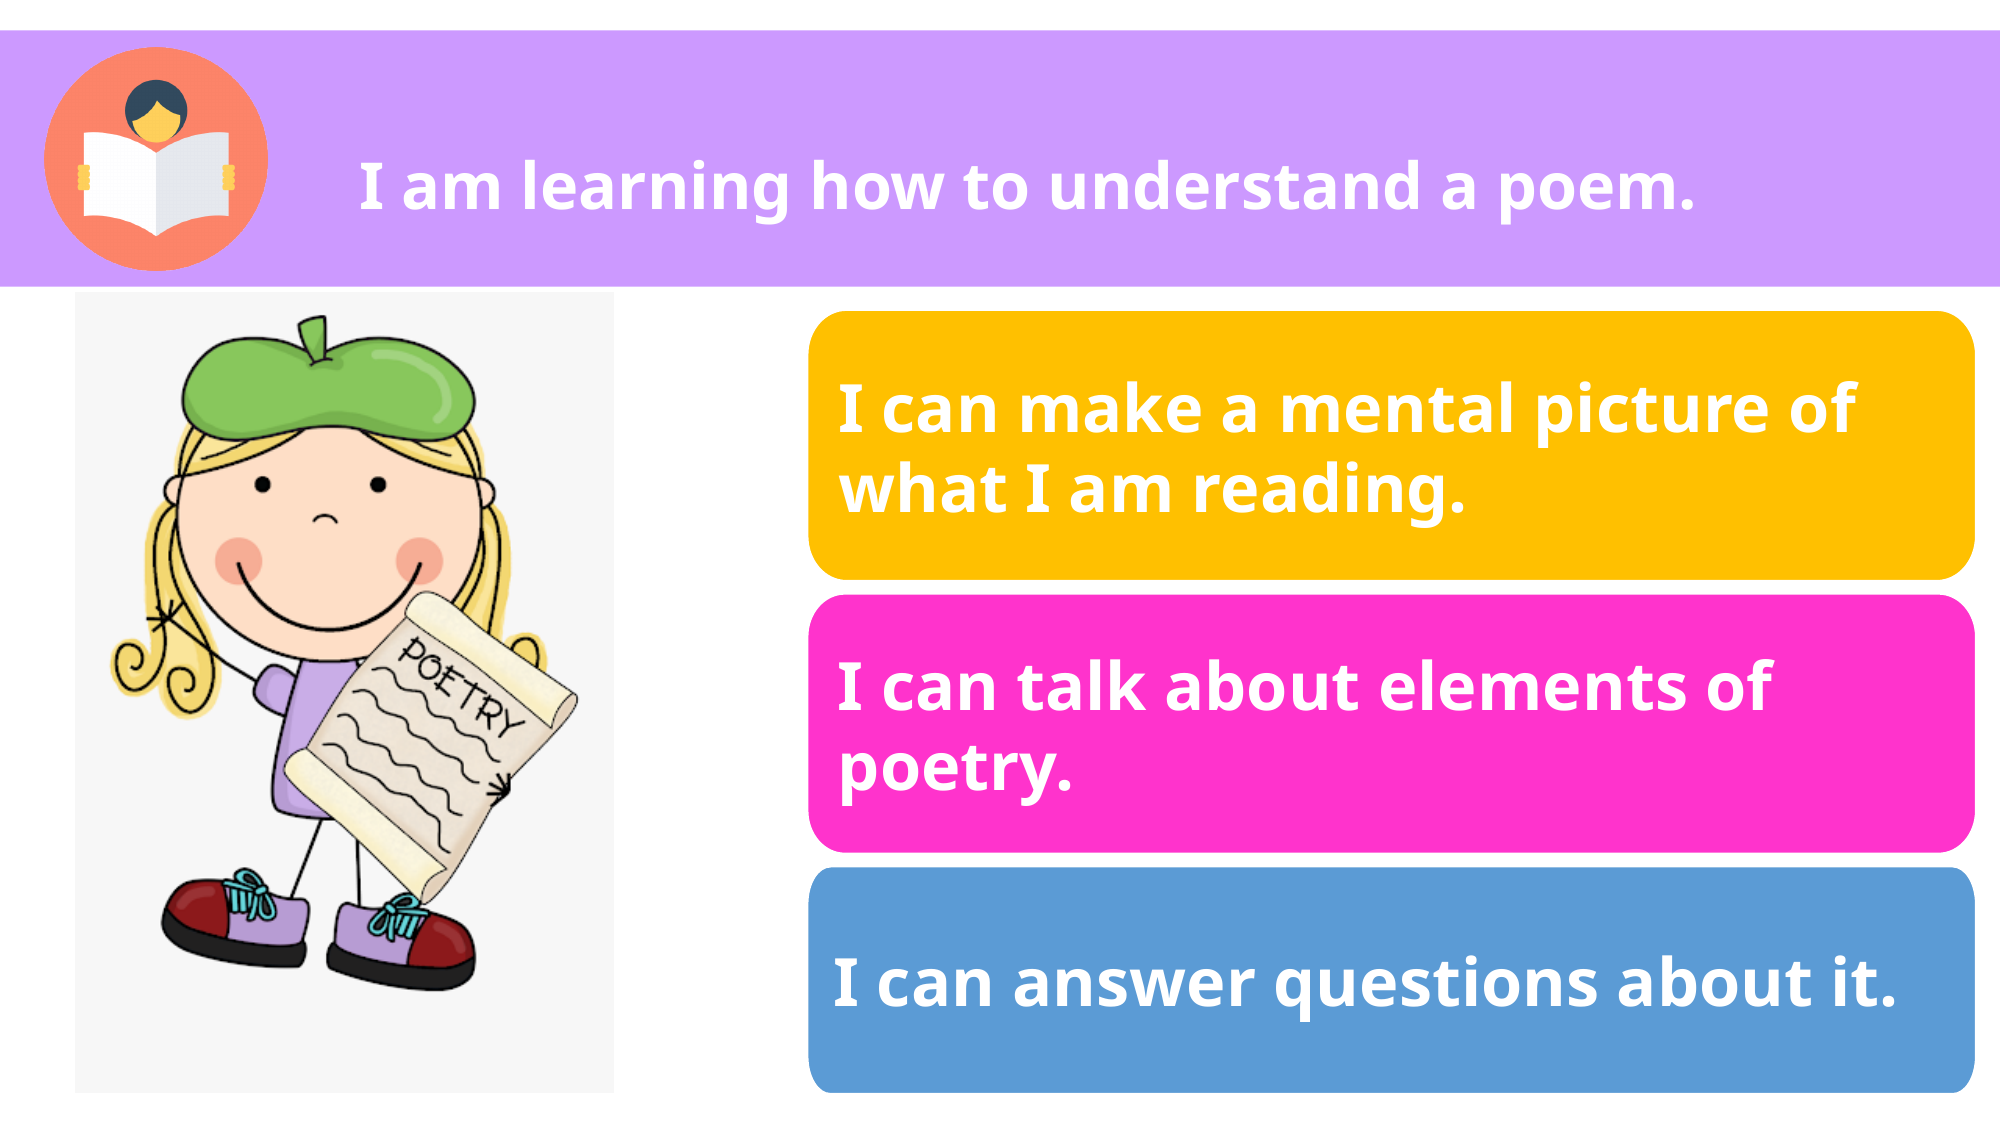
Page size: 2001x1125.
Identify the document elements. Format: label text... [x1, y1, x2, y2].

picture [74, 292, 614, 1093]
text_box I can talk about elements of poetry. [805, 591, 1979, 856]
picture [44, 47, 268, 271]
text_box I can answer questions about it. [805, 864, 1979, 1097]
text_box [0, 29, 2000, 288]
text_box I can make a mental picture of what I am reading. [805, 307, 1979, 584]
title I am learning how to understand a poem. [344, 18, 1889, 230]
